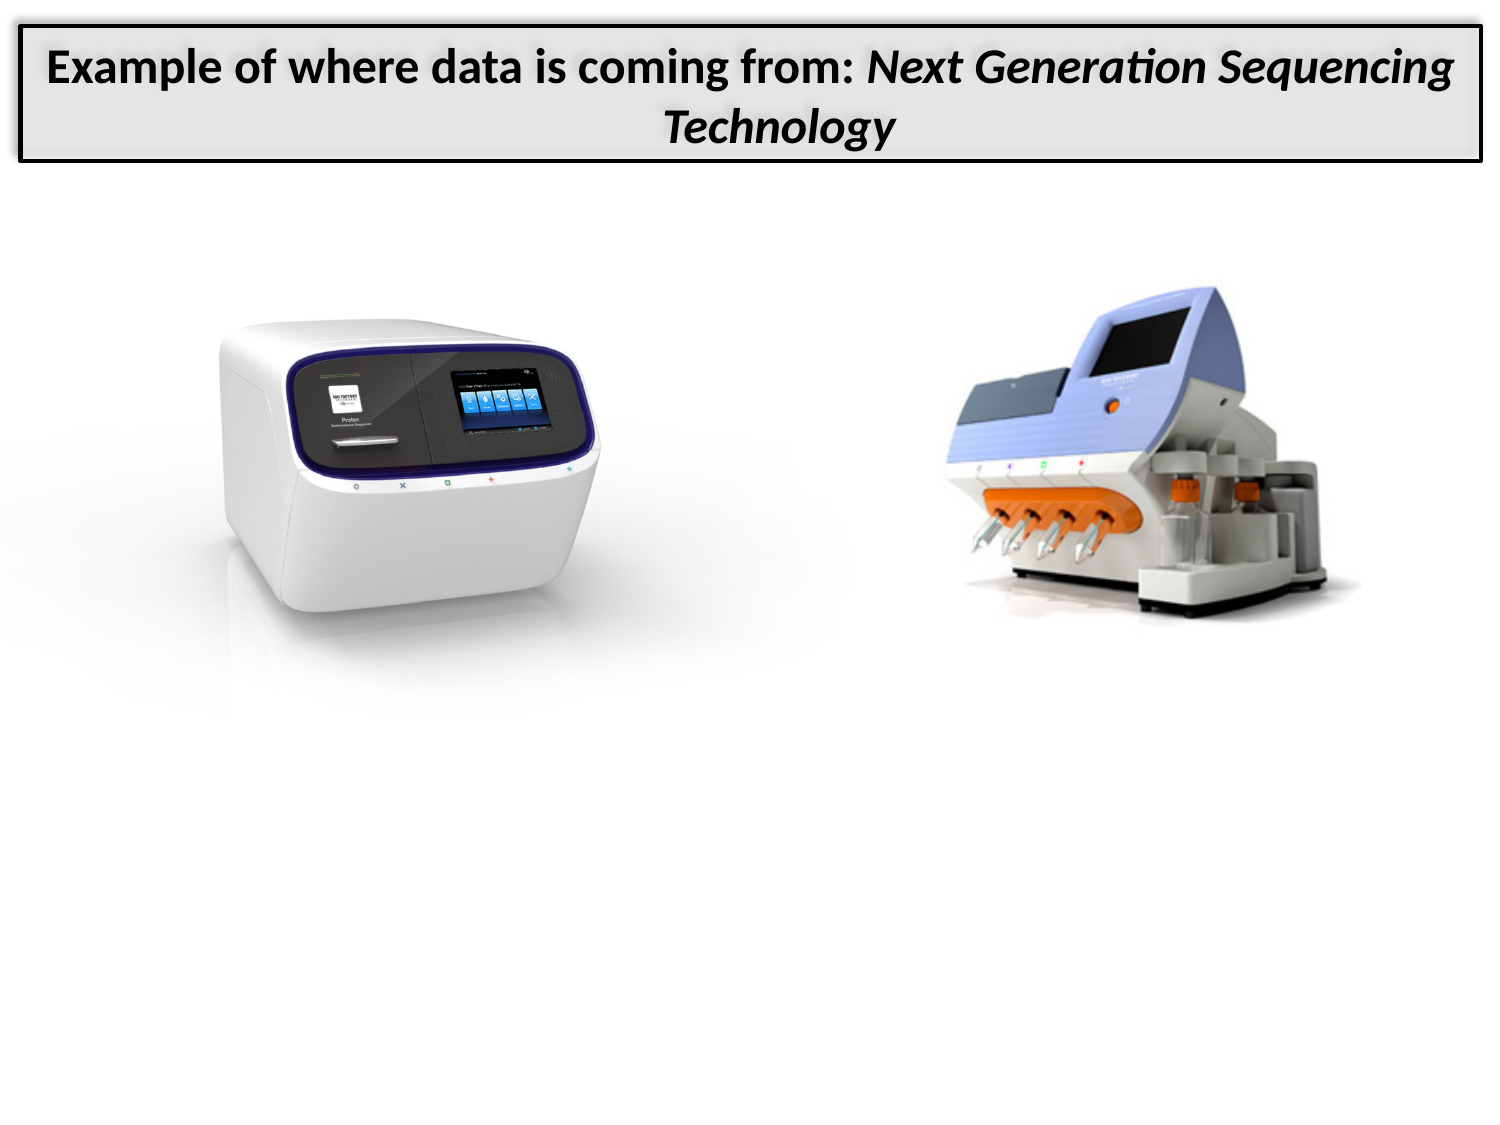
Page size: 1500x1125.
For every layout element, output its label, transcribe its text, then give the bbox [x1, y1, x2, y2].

picture [936, 266, 1363, 637]
picture [0, 222, 851, 758]
text_box Example of where data is coming from: Next Generation Sequencing Technology [18, 24, 1483, 163]
